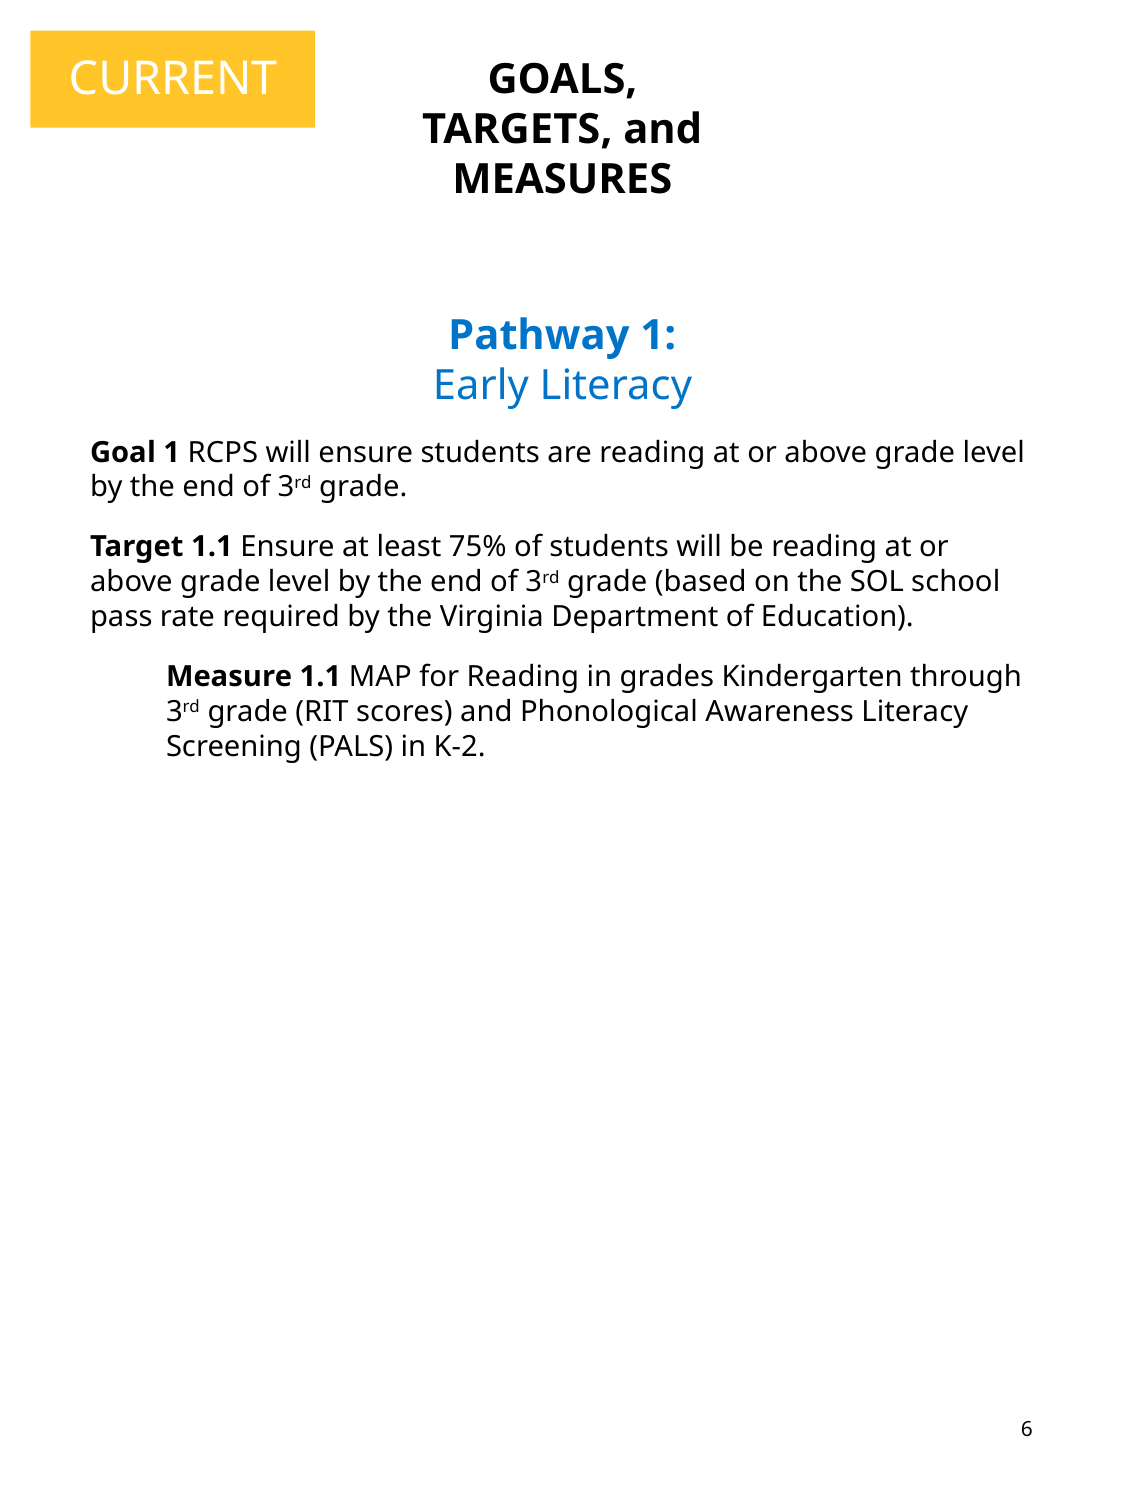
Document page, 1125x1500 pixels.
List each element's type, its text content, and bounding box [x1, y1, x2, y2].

text_box CURRENT [30, 30, 316, 128]
text_box GOALS, TARGETS, and MEASURES [379, 44, 746, 128]
slide_number 6 [794, 1390, 1048, 1471]
text_box Pathway 1: Early Literacy Goal 1 RCPS will ensure students are reading at or above grade level by the end of 3rd grade. Target 1.1 Ensure at least 75% of students will be reading at or above grade level by the end of 3rd grade (based on the SOL school pass rate required by the Virginia Department of Education). Measure 1.1 MAP for Reading in grades Kindergarten through 3rd grade (RIT scores) and Phonological Awareness Literacy Screening (PALS) in K-2. [74, 300, 1050, 800]
